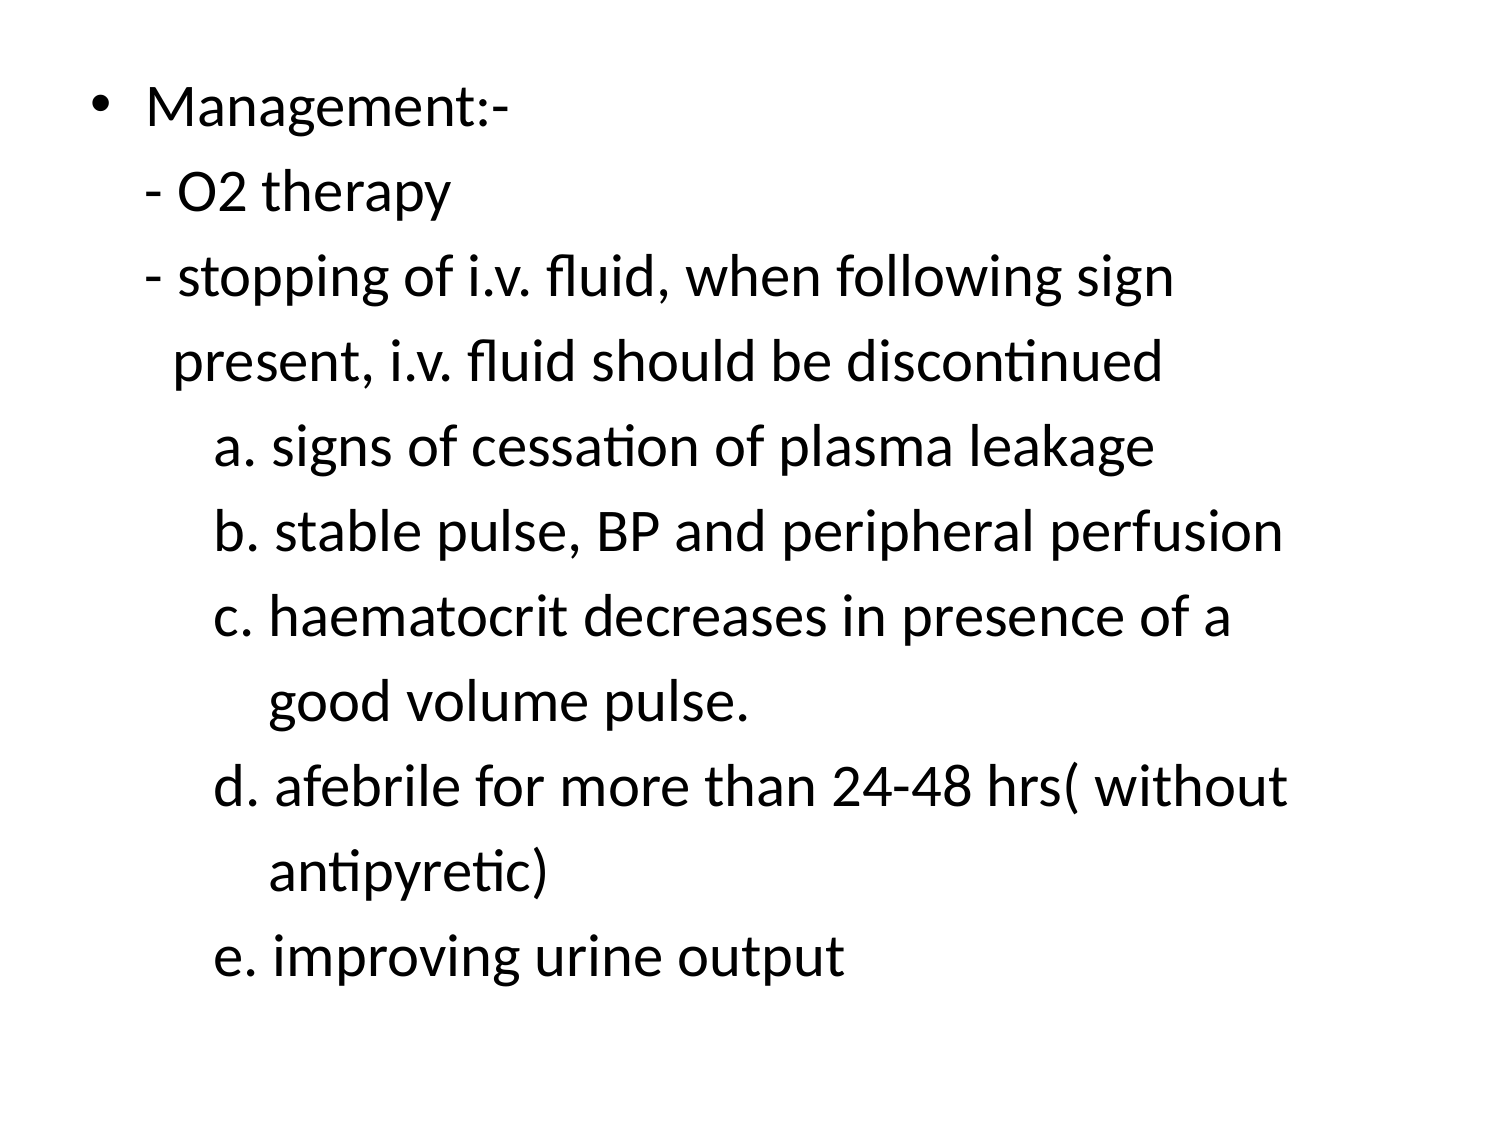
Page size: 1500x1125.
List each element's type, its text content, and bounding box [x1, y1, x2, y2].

list Management:- - O2 therapy - stopping of i.v. fluid, when following sign present, i.v. fluid should be discontinued a. signs of cessation of plasma leakage b. stable pulse, BP and peripheral perfusion c. haematocrit decreases in presence of a good volume pulse. d. afebrile for more than 24-48 hrs( without antipyretic) e. improving urine output [75, 58, 1425, 1005]
